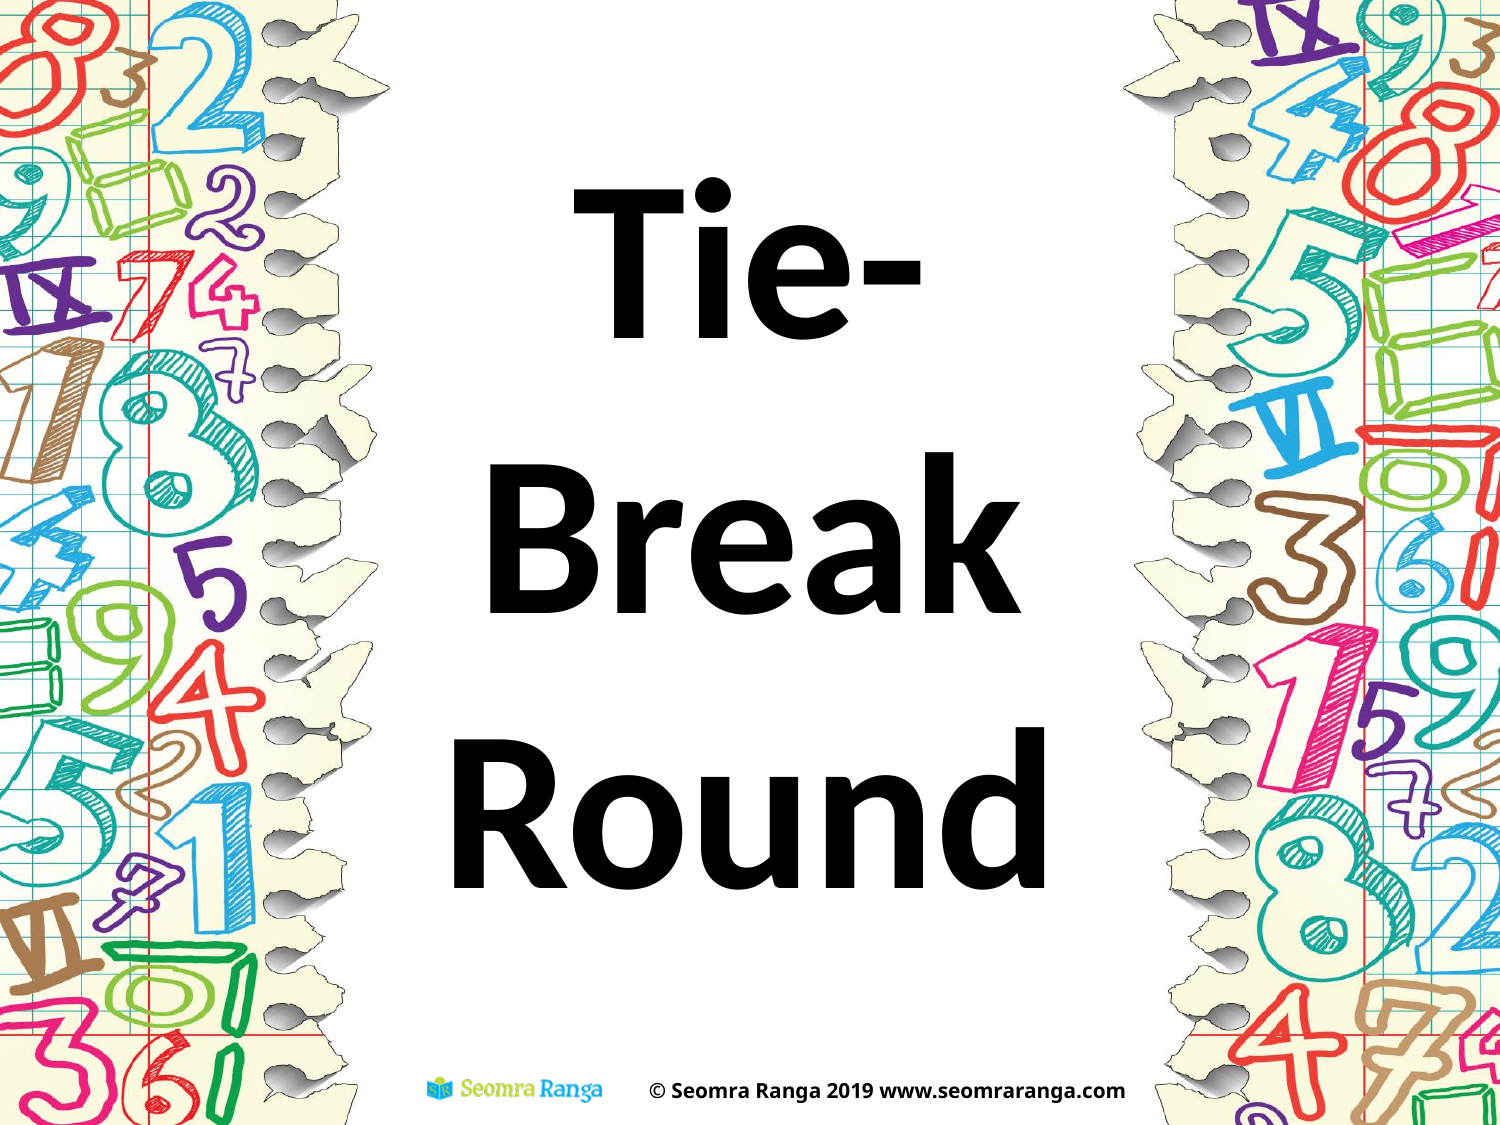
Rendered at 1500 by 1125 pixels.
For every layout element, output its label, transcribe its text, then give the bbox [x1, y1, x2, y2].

text_box © Seomra Ranga 2019 www.seomraranga.com [615, 1070, 1165, 1110]
picture [0, 0, 1500, 1125]
text_box Tie-Break Round [336, 101, 1164, 942]
